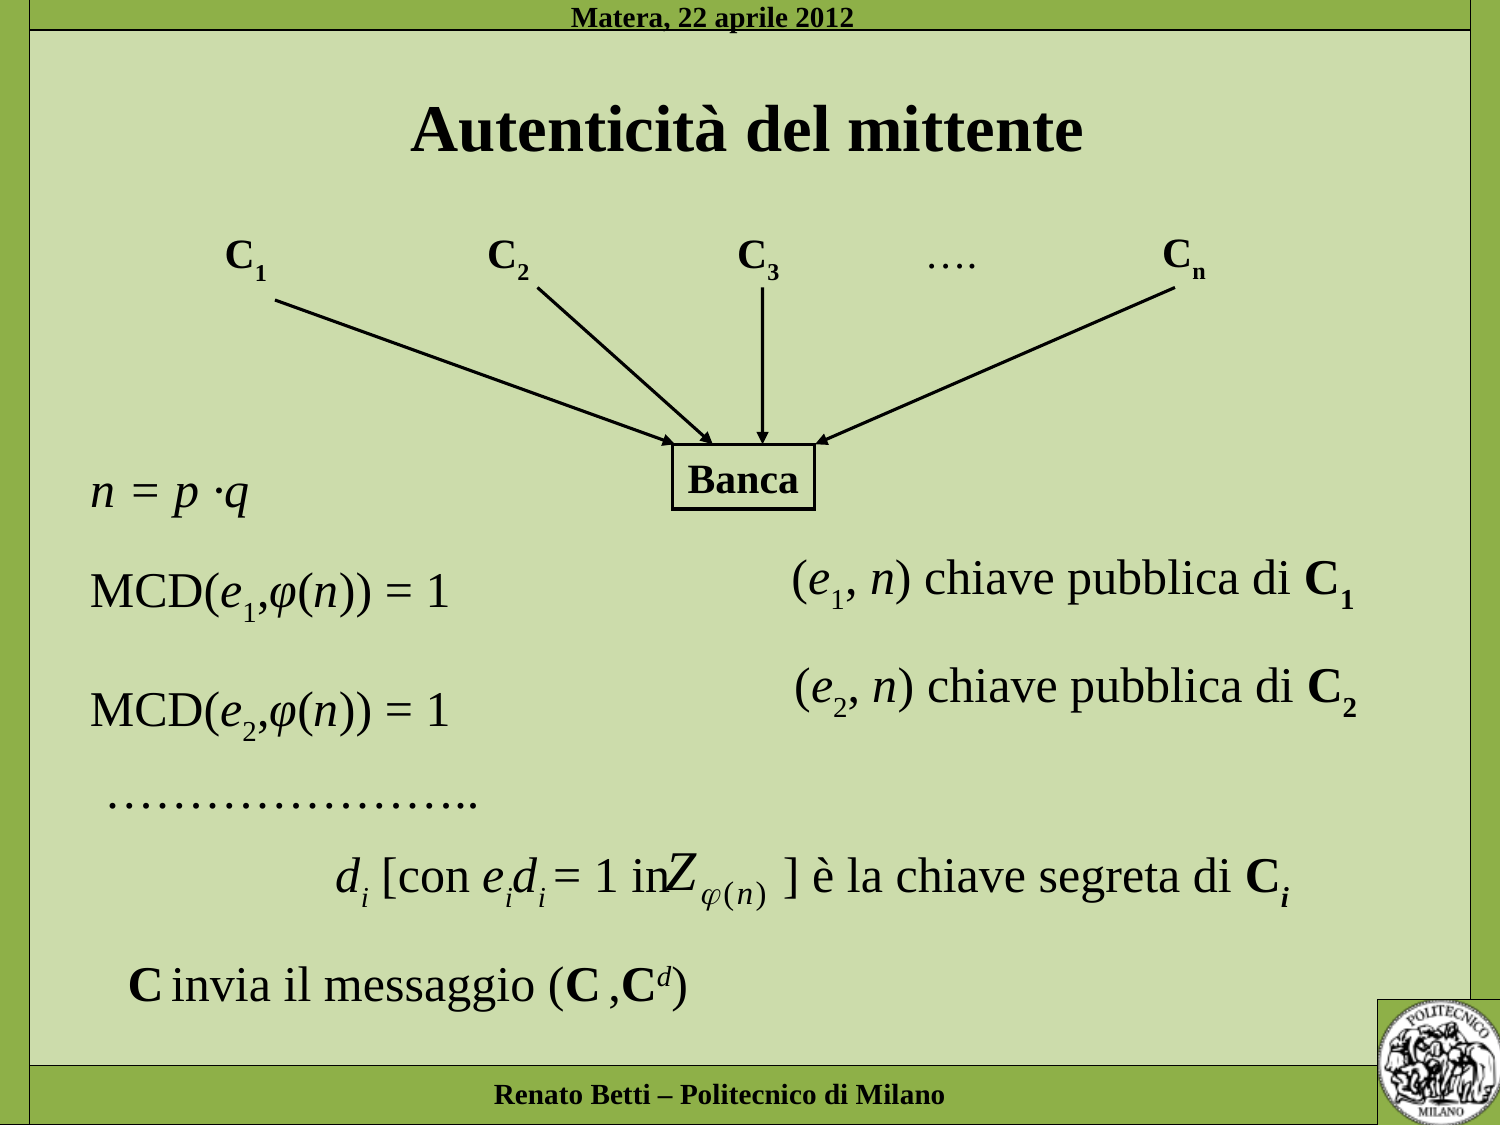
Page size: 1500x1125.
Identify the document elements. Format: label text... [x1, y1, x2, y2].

text_box [0, 0, 30, 1125]
text_box Matera, 22 aprile 2012 [556, 0, 870, 41]
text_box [300, 833, 1337, 924]
text_box [870, 0, 1470, 30]
text_box (e2, n) chiave pubblica di C2 [779, 645, 1385, 731]
text_box ………………….. [89, 751, 495, 827]
text_box n = p ·q [76, 449, 265, 525]
text_box MCD(e1,φ(n)) = 1 [74, 549, 468, 668]
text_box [209, 218, 1241, 511]
text_box [30, 1065, 1372, 1125]
text_box MCD(e2,φ(n)) = 1 [74, 668, 468, 755]
text_box Autenticità del mittente [395, 77, 1100, 173]
text_box (e1, n) chiave pubblica di C1 [776, 537, 1382, 669]
text_box [1470, 0, 1500, 997]
text_box Renato Betti – Politecnico di Milano [479, 1067, 962, 1118]
picture [1377, 998, 1500, 1125]
text_box [30, 0, 556, 30]
text_box C invia il messaggio (C ,Cd) [112, 944, 704, 1028]
